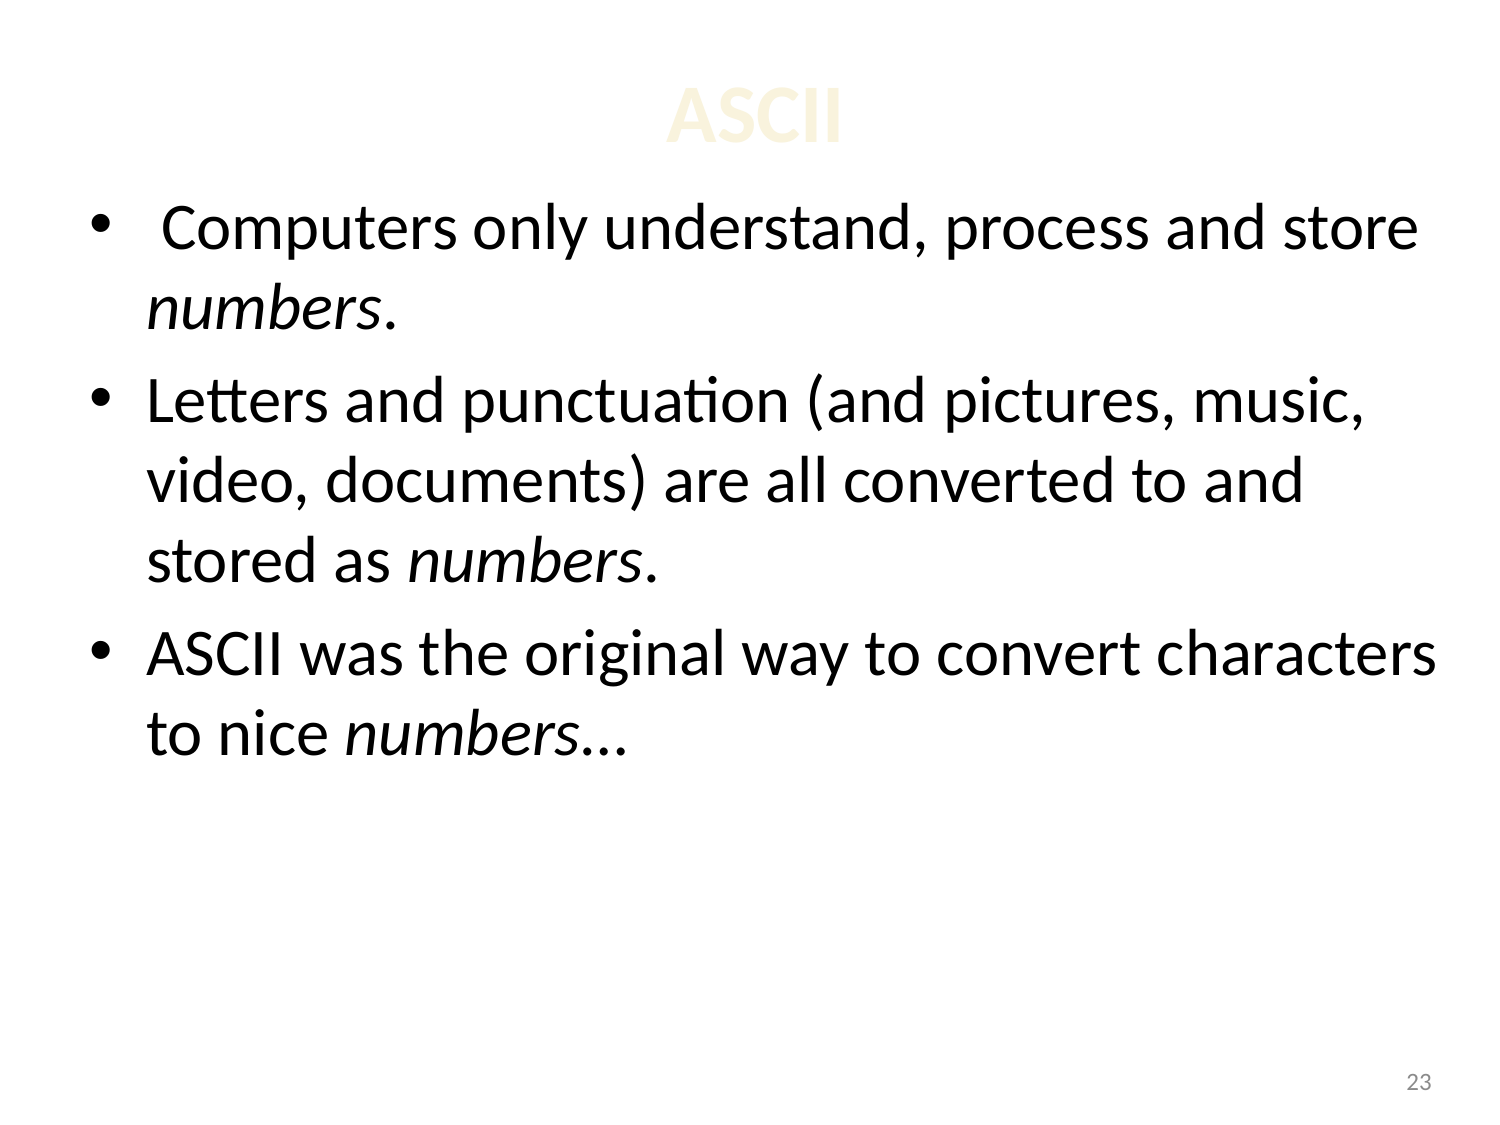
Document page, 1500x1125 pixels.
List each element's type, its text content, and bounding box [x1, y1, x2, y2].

slide_number 1 [1376, 1058, 1447, 1103]
list Computers only understand, process and store numbers. Letters and punctuation (and pictures, music, video, documents) are all converted to and stored as numbers. ASCII was the original way to convert characters to nice numbers… [75, 175, 1483, 1038]
title ASCII [29, 45, 1483, 173]
